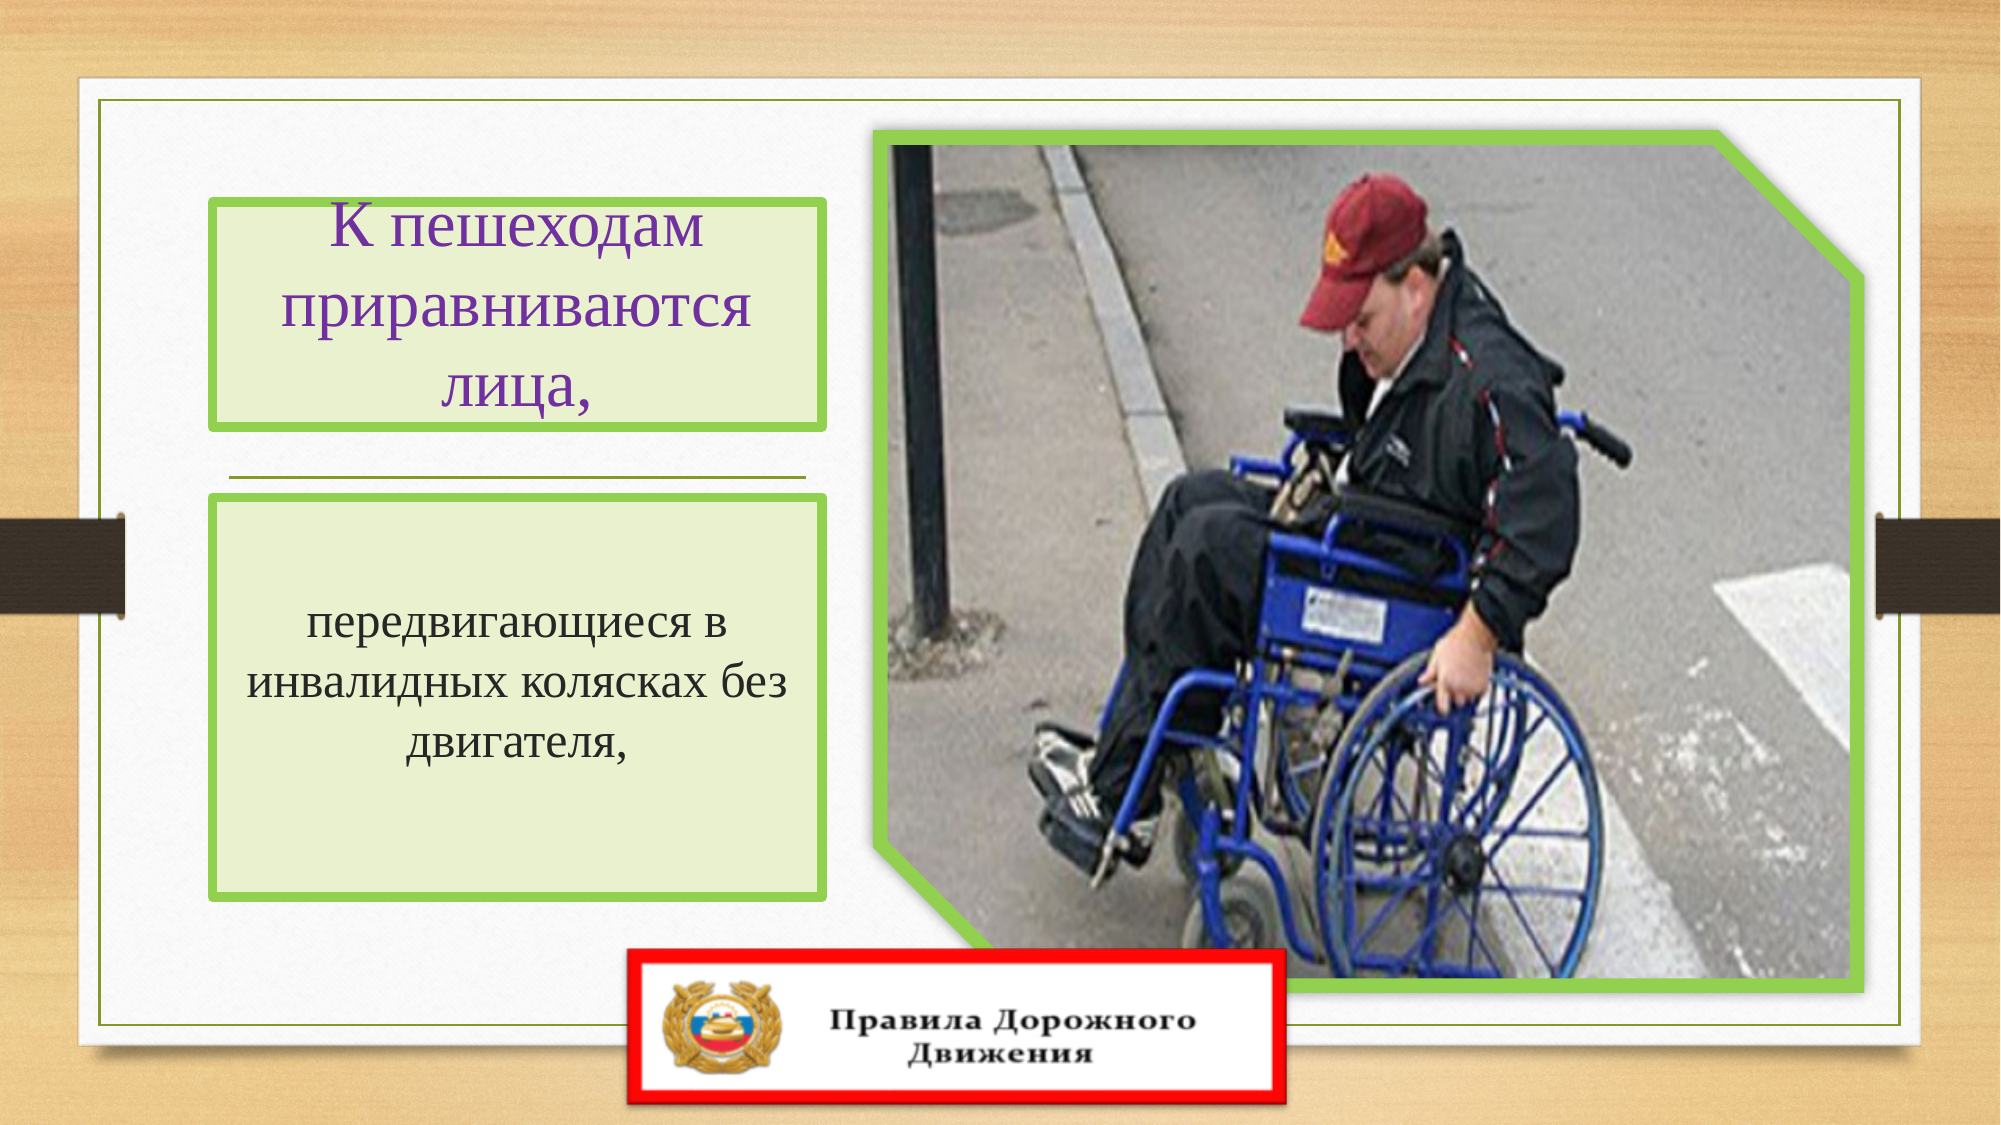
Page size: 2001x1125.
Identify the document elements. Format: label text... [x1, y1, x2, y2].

picture [0, 0, 2001, 1125]
title К пешеходам приравниваются лица, [212, 202, 823, 428]
list передвигающиеся в инвалидных колясках без двигателя, [212, 497, 823, 898]
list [880, 137, 1858, 986]
